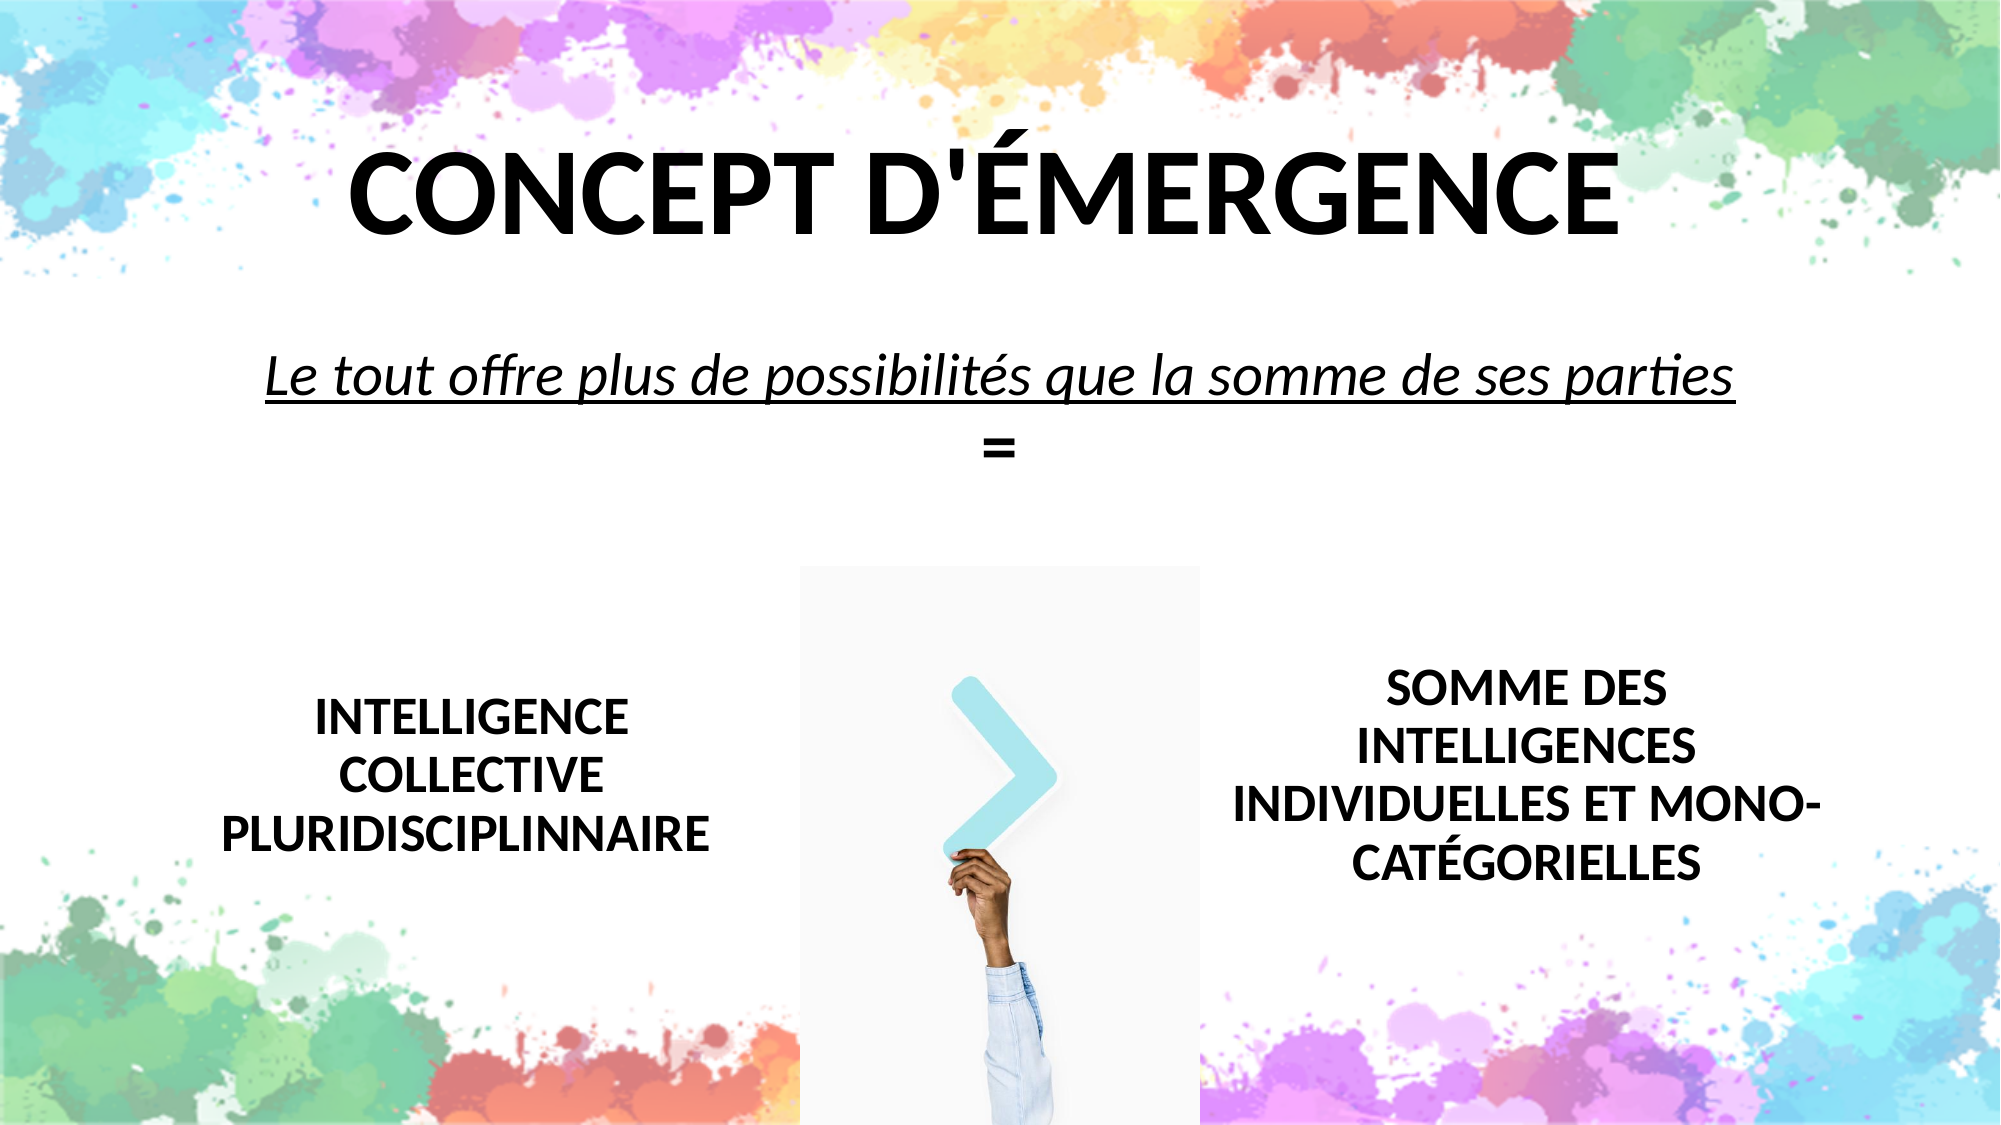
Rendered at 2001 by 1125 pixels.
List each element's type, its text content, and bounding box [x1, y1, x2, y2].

text_box INTELLIGENCE COLLECTIVE PLURIDISCIPLINNAIRE [144, 672, 794, 879]
picture [800, 566, 1200, 1125]
text_box SOMME DES INTELLIGENCES INDIVIDUELLES ET MONO-CATÉGORIELLES [1205, 643, 1856, 907]
title CONCEPT D'ÉMERGENCE [155, 88, 1846, 269]
subtitle Le tout offre plus de possibilités que la somme de ses parties = [230, 336, 1770, 517]
